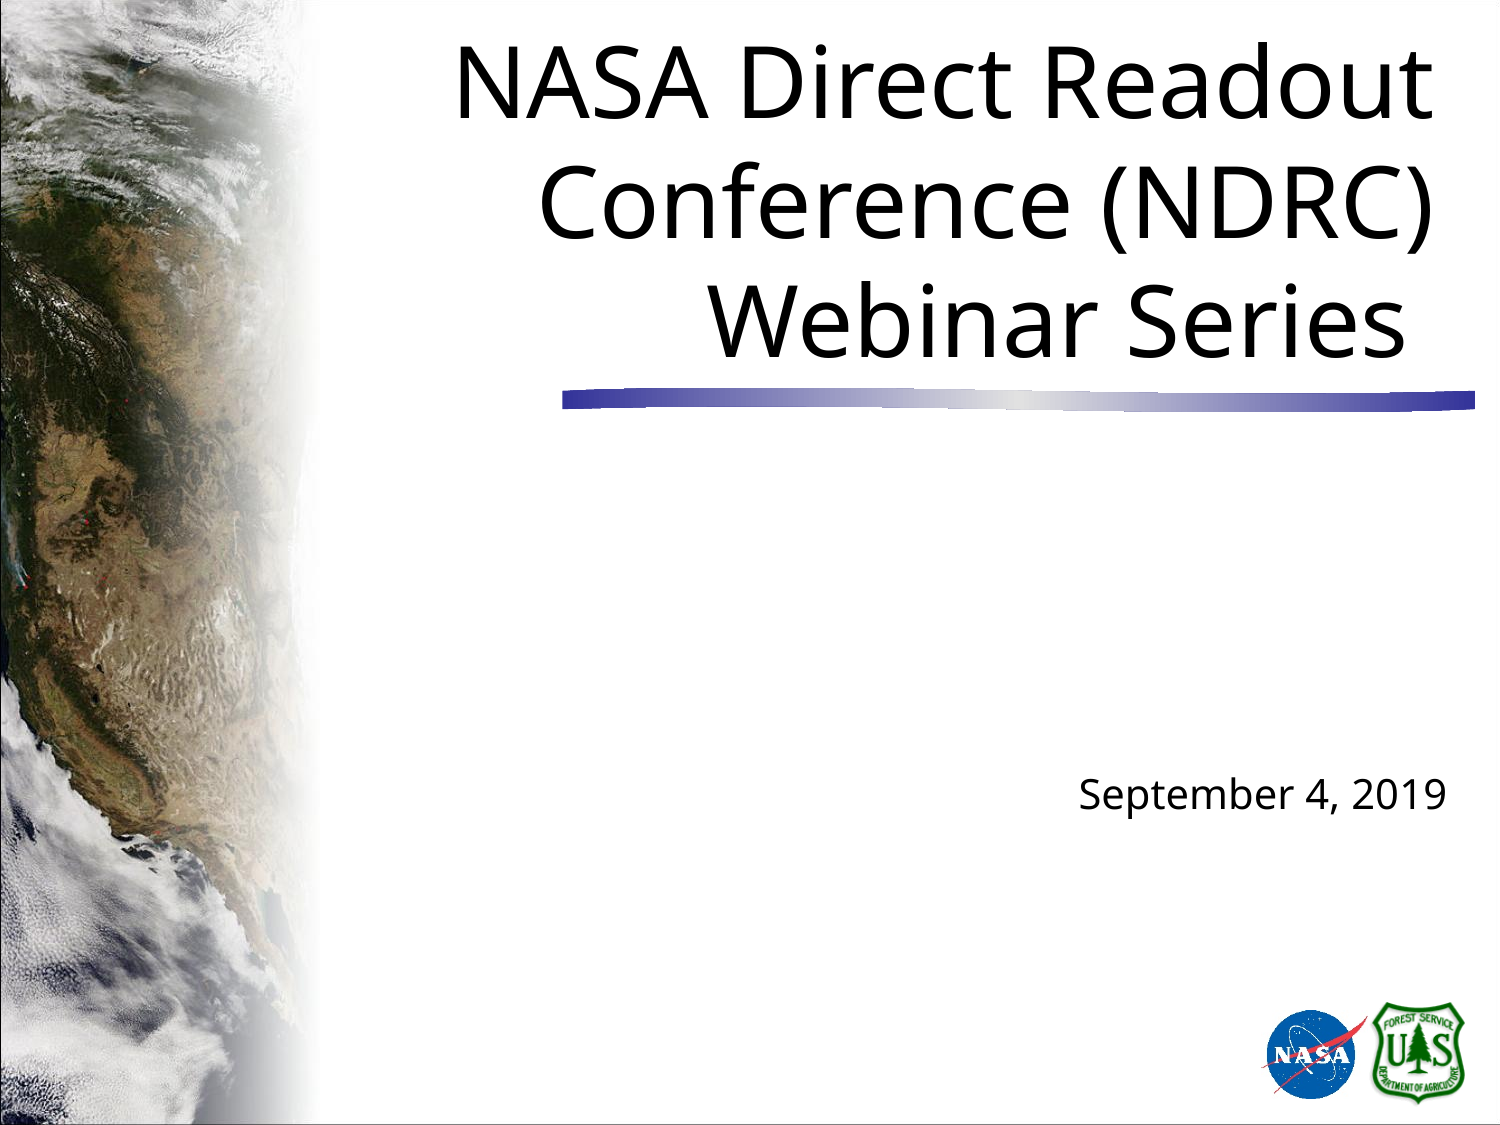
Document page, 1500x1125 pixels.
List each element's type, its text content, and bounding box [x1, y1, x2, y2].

title NASA Direct Readout Conference (NDRC) Webinar Series [174, 137, 1450, 379]
subtitle September 4, 2019 [262, 437, 1463, 1050]
picture [0, 0, 1500, 1125]
